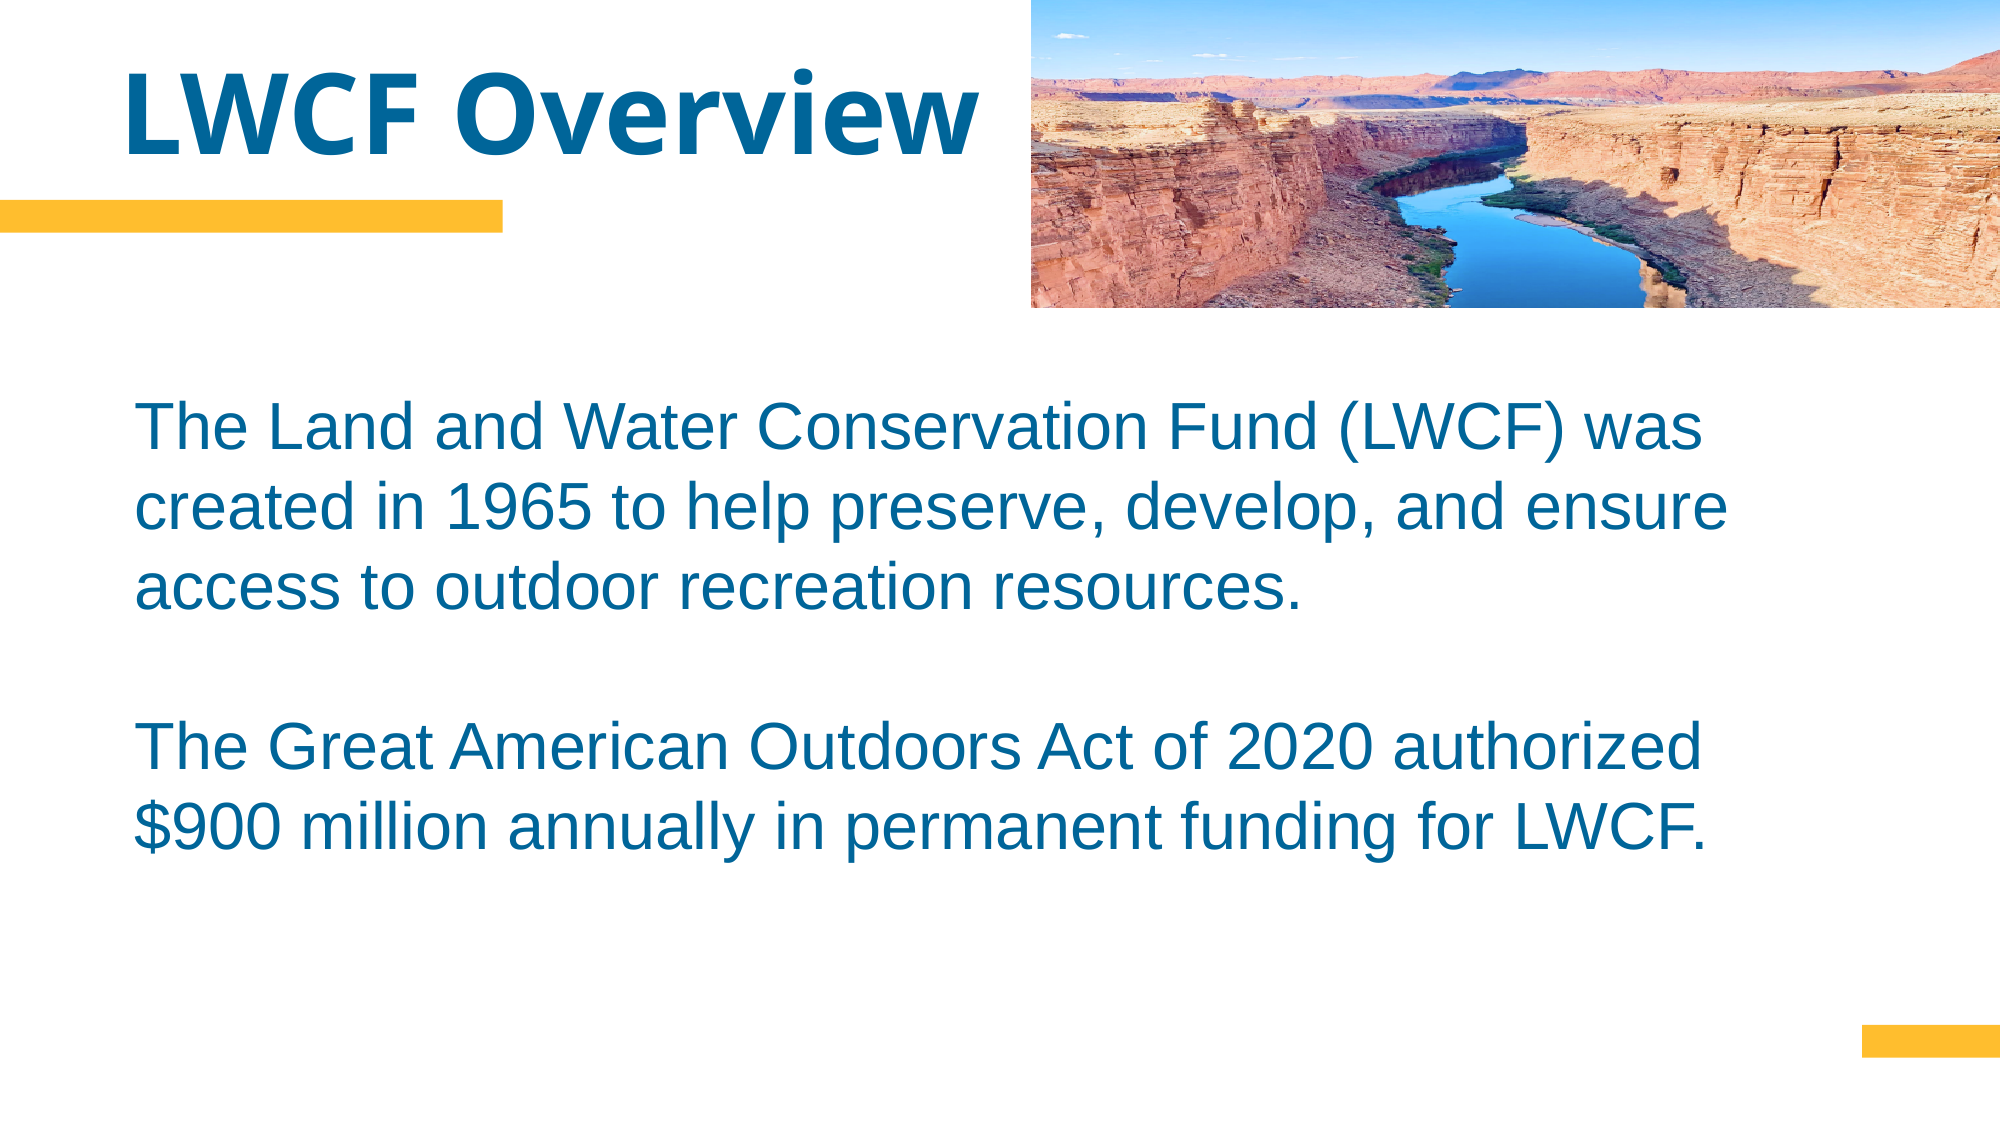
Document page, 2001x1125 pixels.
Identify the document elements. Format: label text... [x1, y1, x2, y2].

text_box The Land and Water Conservation Fund (LWCF) was created in 1965 to help preserve, develop, and ensure access to outdoor recreation resources. The Great American Outdoors Act of 2020 authorized $900 million annually in permanent funding for LWCF. [119, 375, 1880, 871]
title LWCF Overview [119, 73, 1031, 179]
picture [1031, 0, 2000, 308]
